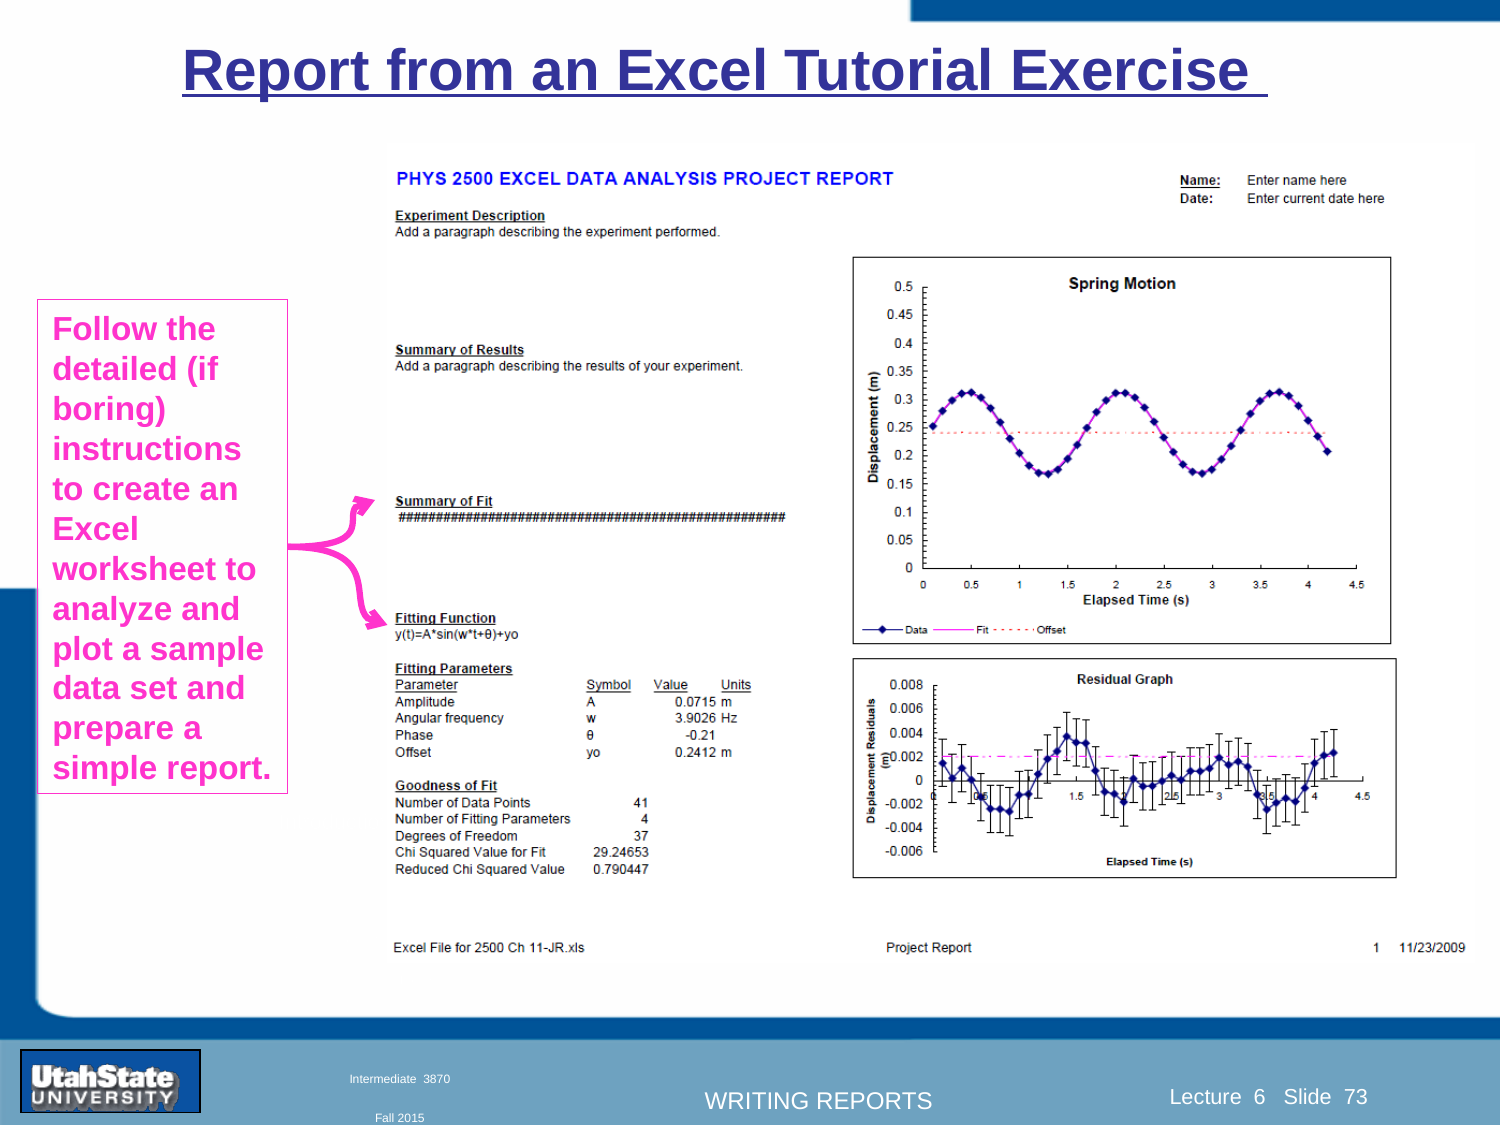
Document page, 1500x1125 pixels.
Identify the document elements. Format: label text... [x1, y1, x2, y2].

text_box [287, 499, 376, 569]
text_box Report from an Excel Tutorial Exercise [87, 24, 1363, 138]
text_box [287, 569, 388, 626]
picture [0, 0, 1500, 1125]
text_box Follow the detailed (if boring) instructions to create an Excel worksheet to analyze and plot a sample data set and prepare a simple report. [37, 299, 288, 794]
